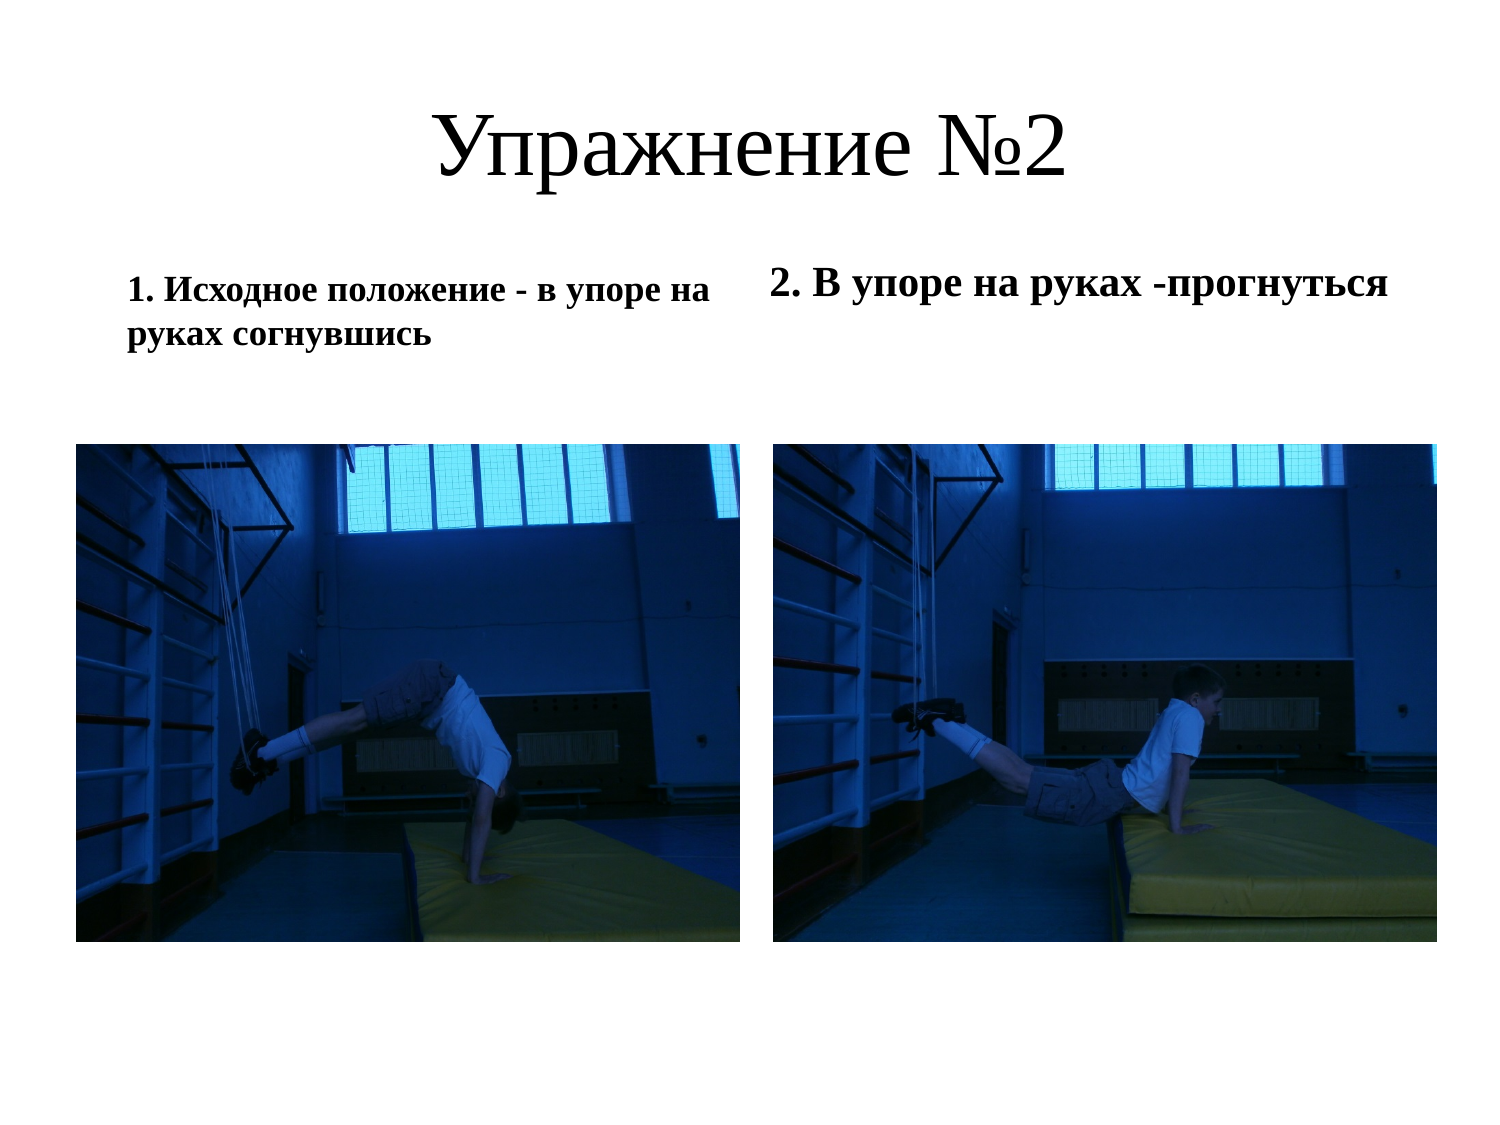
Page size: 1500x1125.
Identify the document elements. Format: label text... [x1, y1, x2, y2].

list 1. Исходное положение - в упоре на руках согнувшись [112, 255, 775, 361]
title Упражнение №2 [75, 45, 1425, 233]
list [76, 444, 740, 942]
list 2. В упоре на руках -прогнуться [754, 208, 1500, 313]
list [773, 444, 1437, 942]
